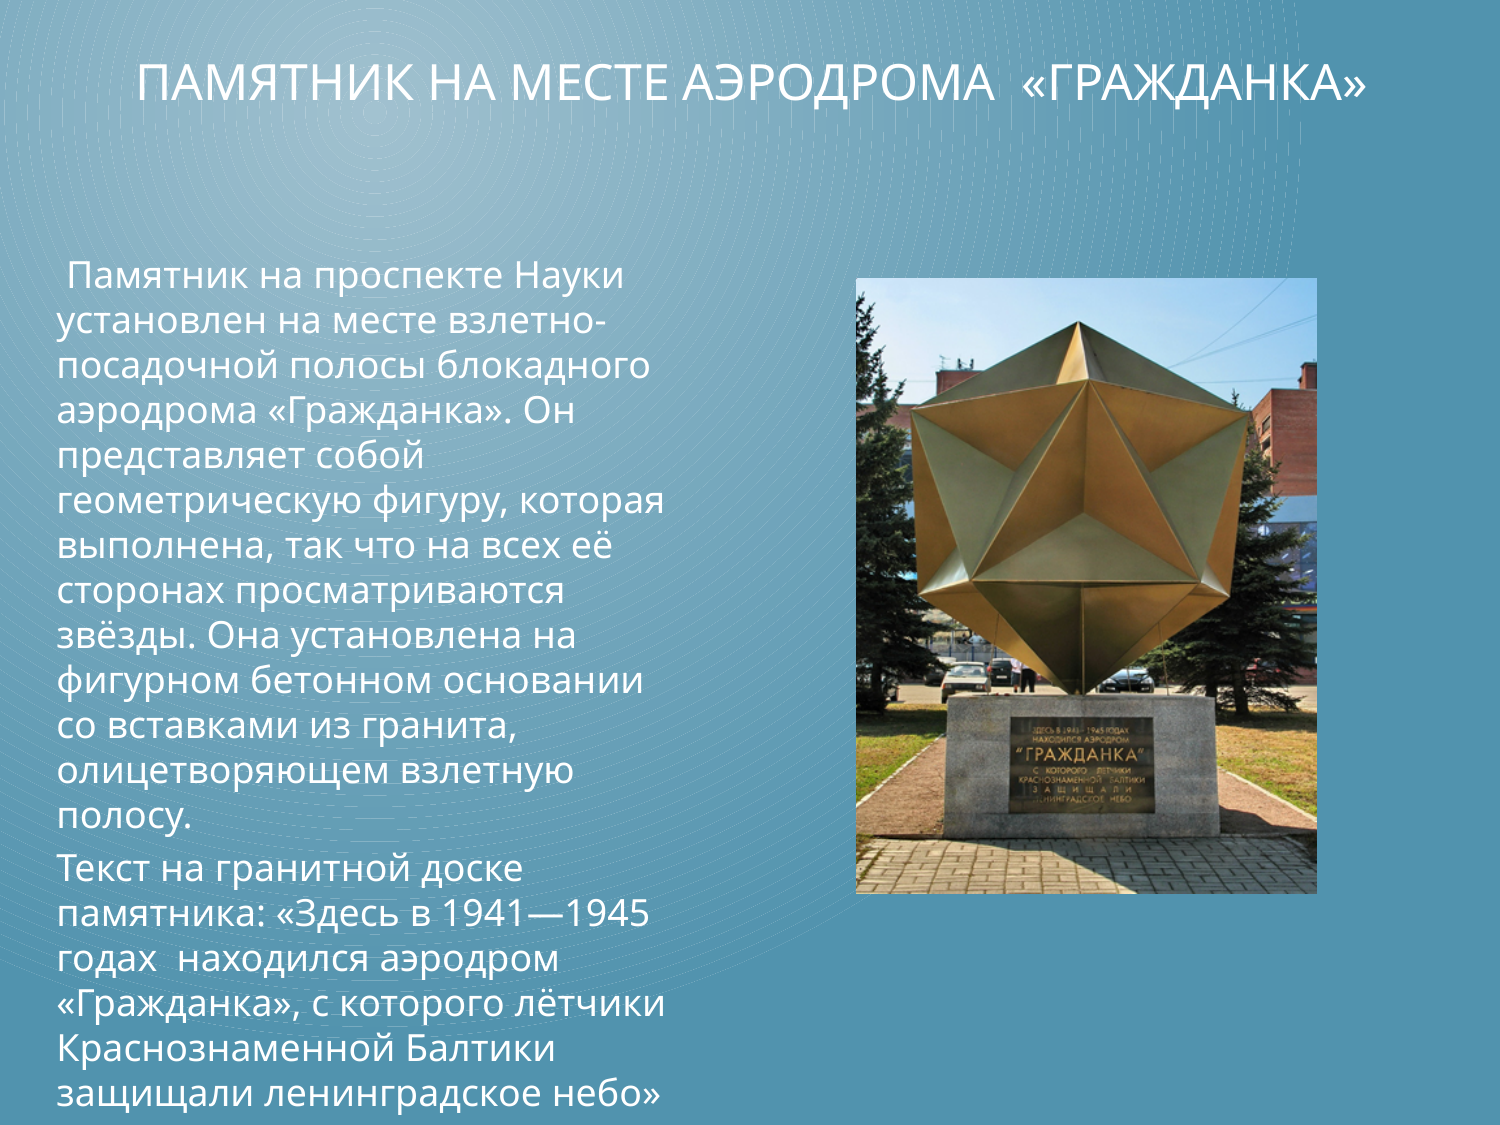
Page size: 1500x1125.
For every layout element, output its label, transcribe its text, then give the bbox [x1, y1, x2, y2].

list Памятник на проспекте Науки установлен на месте взлетно-посадочной полосы блокадного аэродрома «Гражданка». Он представляет собой геометрическую фигуру, которая выполнена, так что на всех её сторонах просматриваются звёзды. Она установлена на фигурном бетонном основании со вставками из гранита, олицетворяющем взлетную полосу. Текст на гранитной доске памятника: «Здесь в 1941—1945 годах находился аэродром «Гражданка», с которого лётчики Краснознаменной Балтики защищали ленинградское небо» [41, 243, 703, 1035]
title памятник на месте аэродрома «гражданка» [81, 42, 1436, 220]
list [855, 278, 1317, 894]
